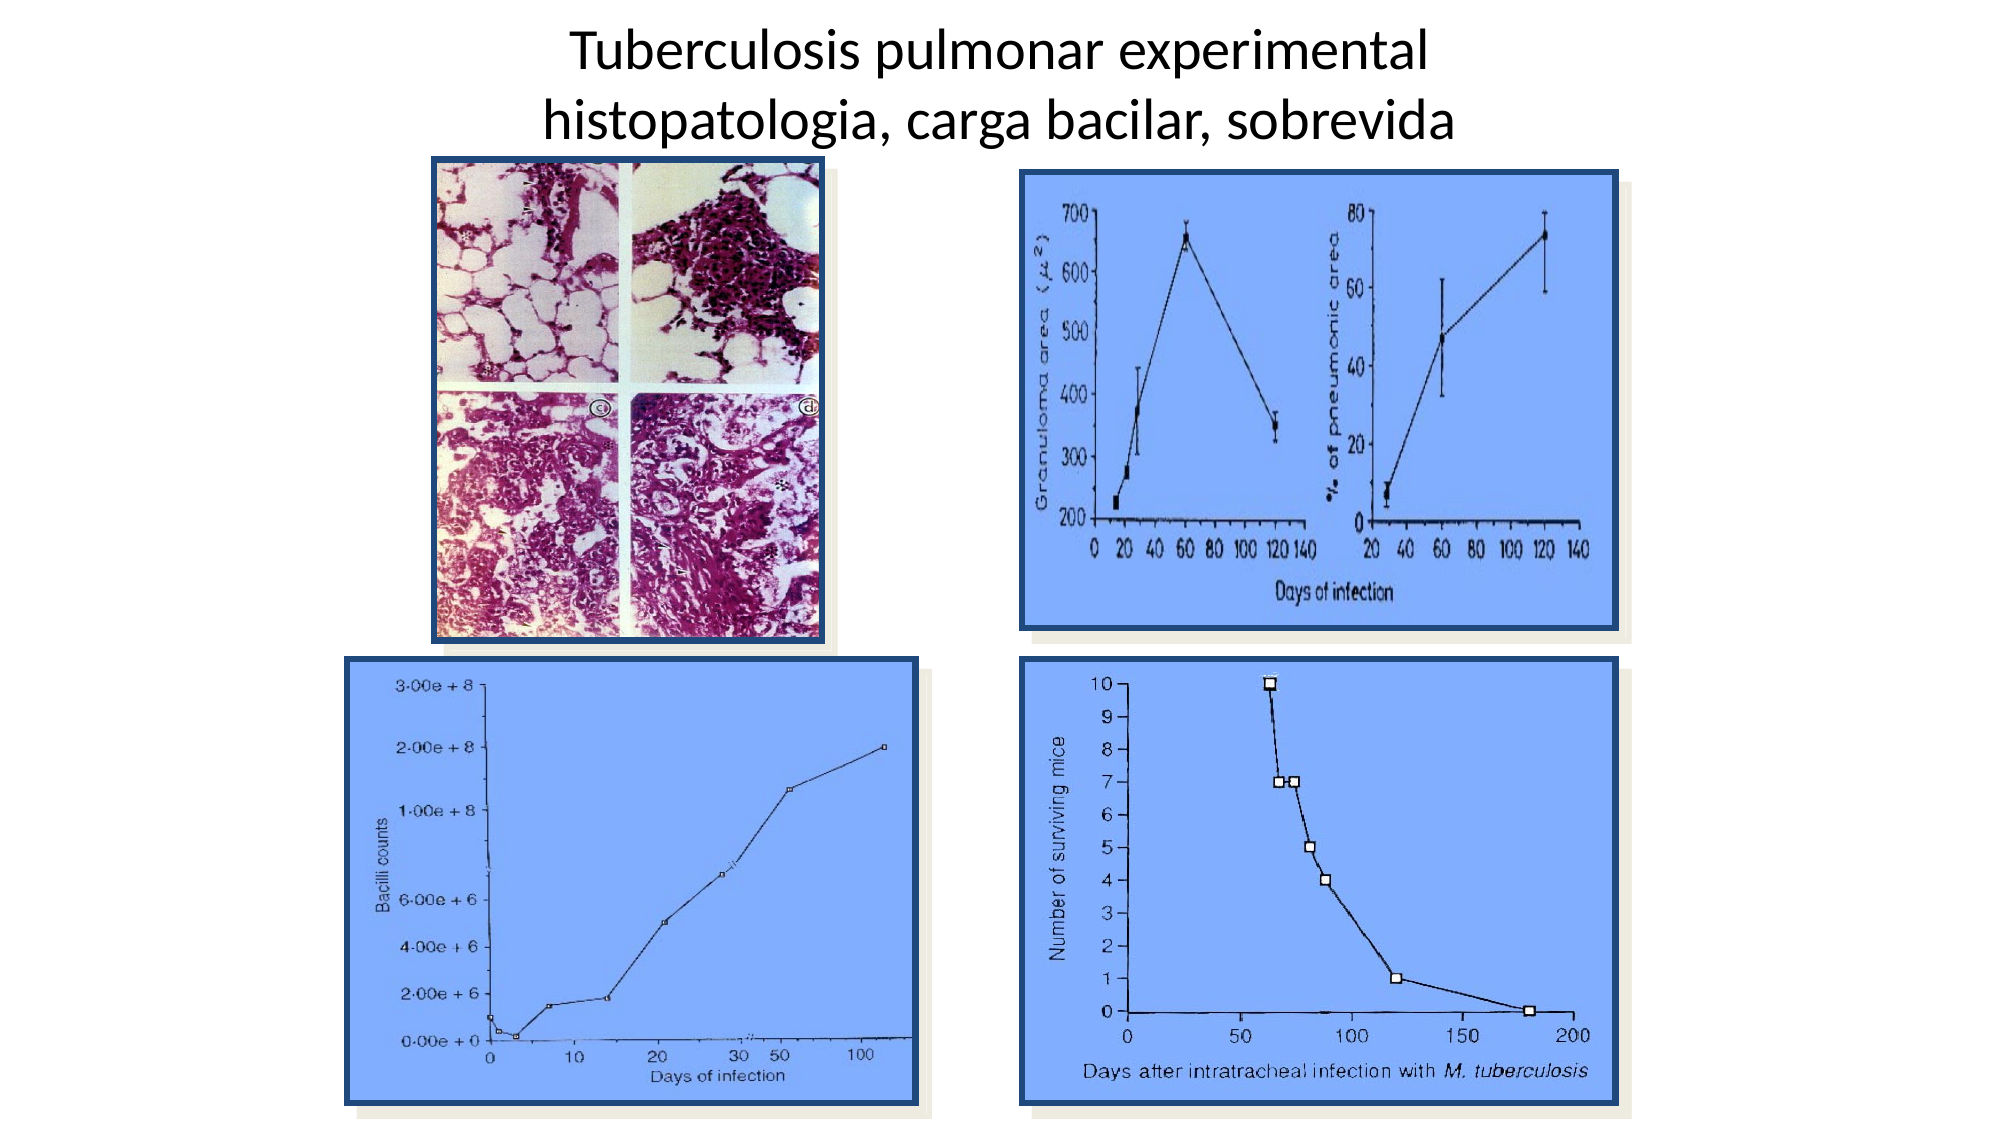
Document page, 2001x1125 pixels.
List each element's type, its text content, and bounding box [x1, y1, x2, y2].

picture [1024, 662, 1613, 1101]
text_box [838, 562, 1063, 699]
picture [349, 662, 913, 1101]
title Tuberculosis pulmonar experimental histopatologia, carga bacilar, sobrevida [362, 0, 1638, 225]
picture [437, 162, 819, 638]
picture [1024, 174, 1613, 626]
